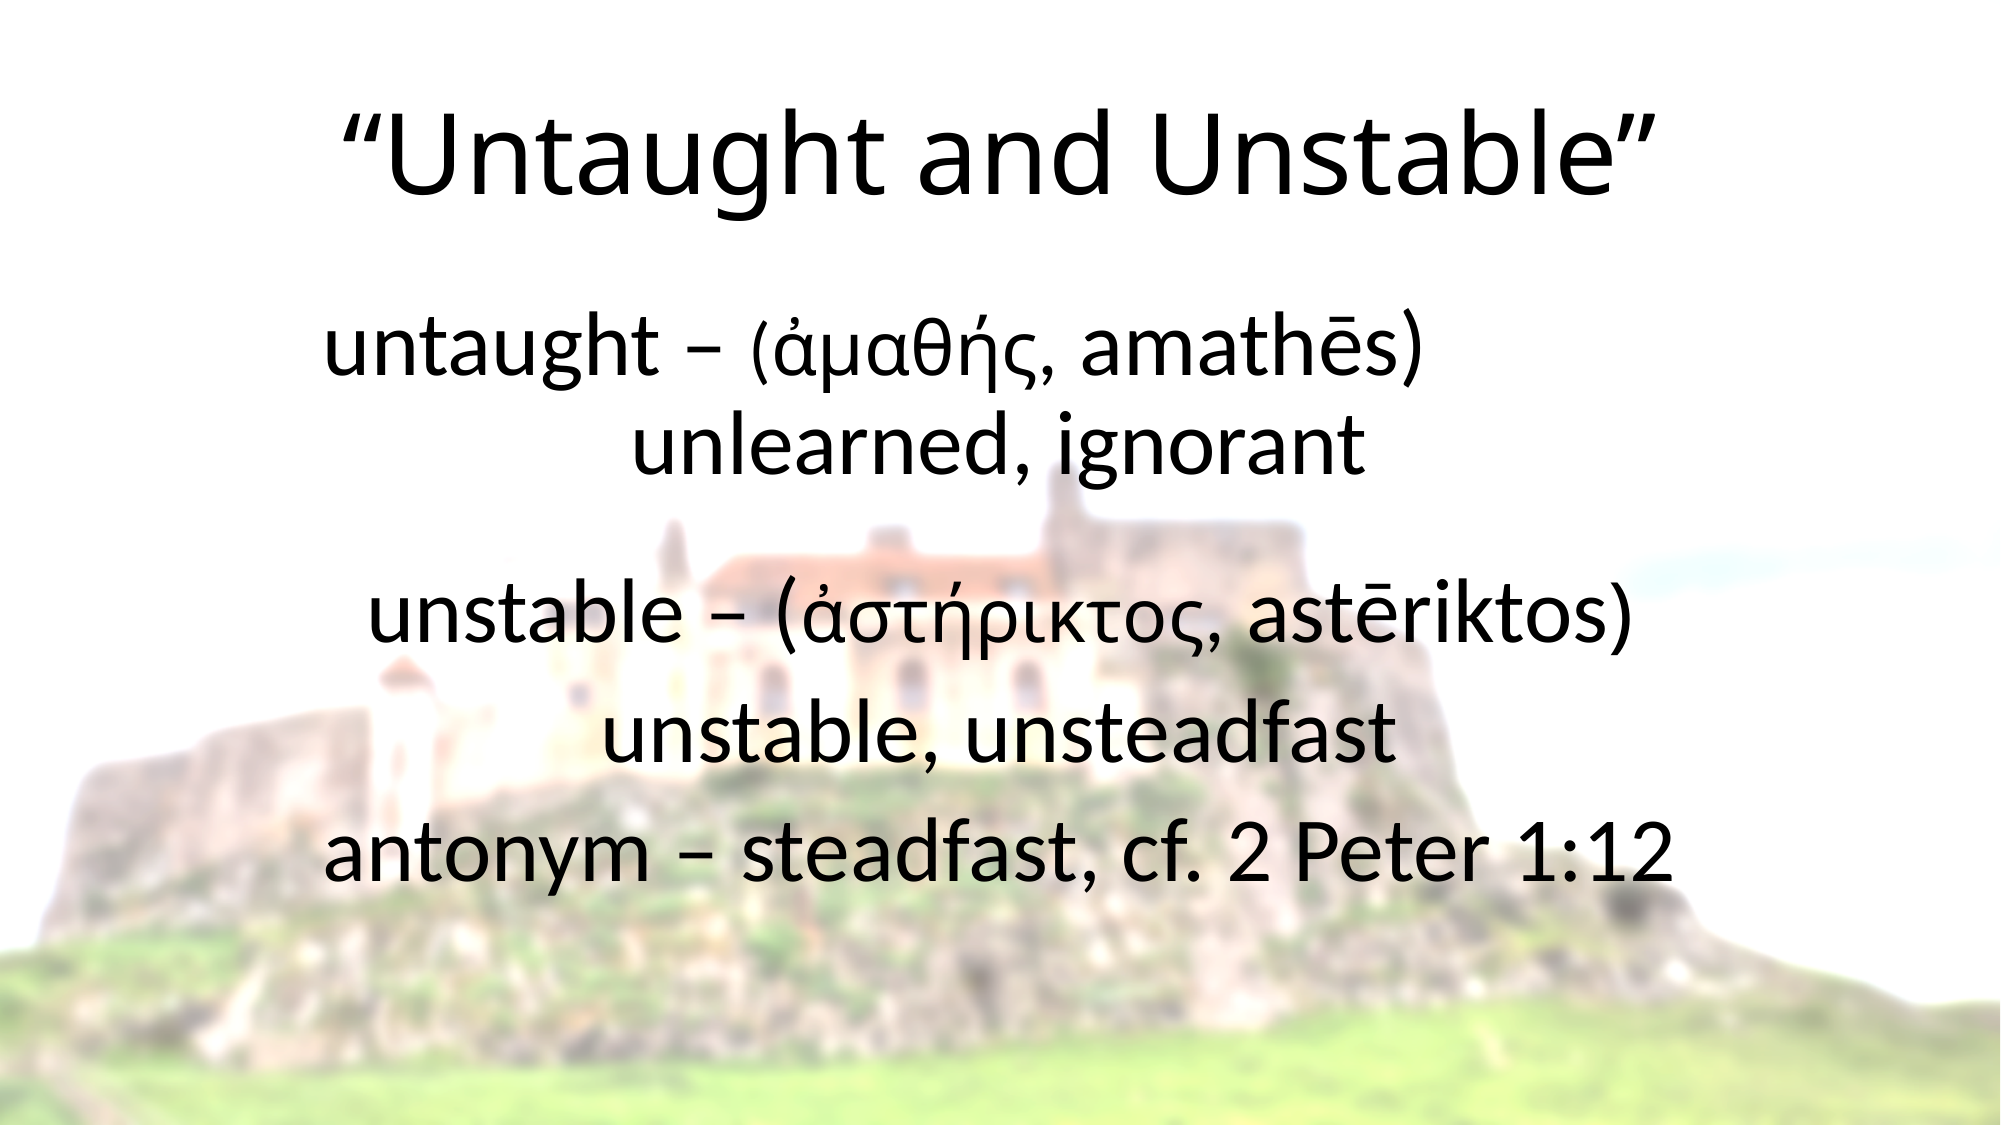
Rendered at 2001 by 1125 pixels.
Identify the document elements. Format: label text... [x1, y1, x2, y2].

picture [0, 0, 2001, 1125]
subtitle untaught – (ἀμαθής, amathēs) unlearned, ignorant unstable – (ἀστήρικτος, astēriktos) unstable, unsteadfast antonym – steadfast, cf. 2 Peter 1:12 [134, 288, 1866, 966]
title “Untaught and Unstable” [193, 89, 1806, 288]
